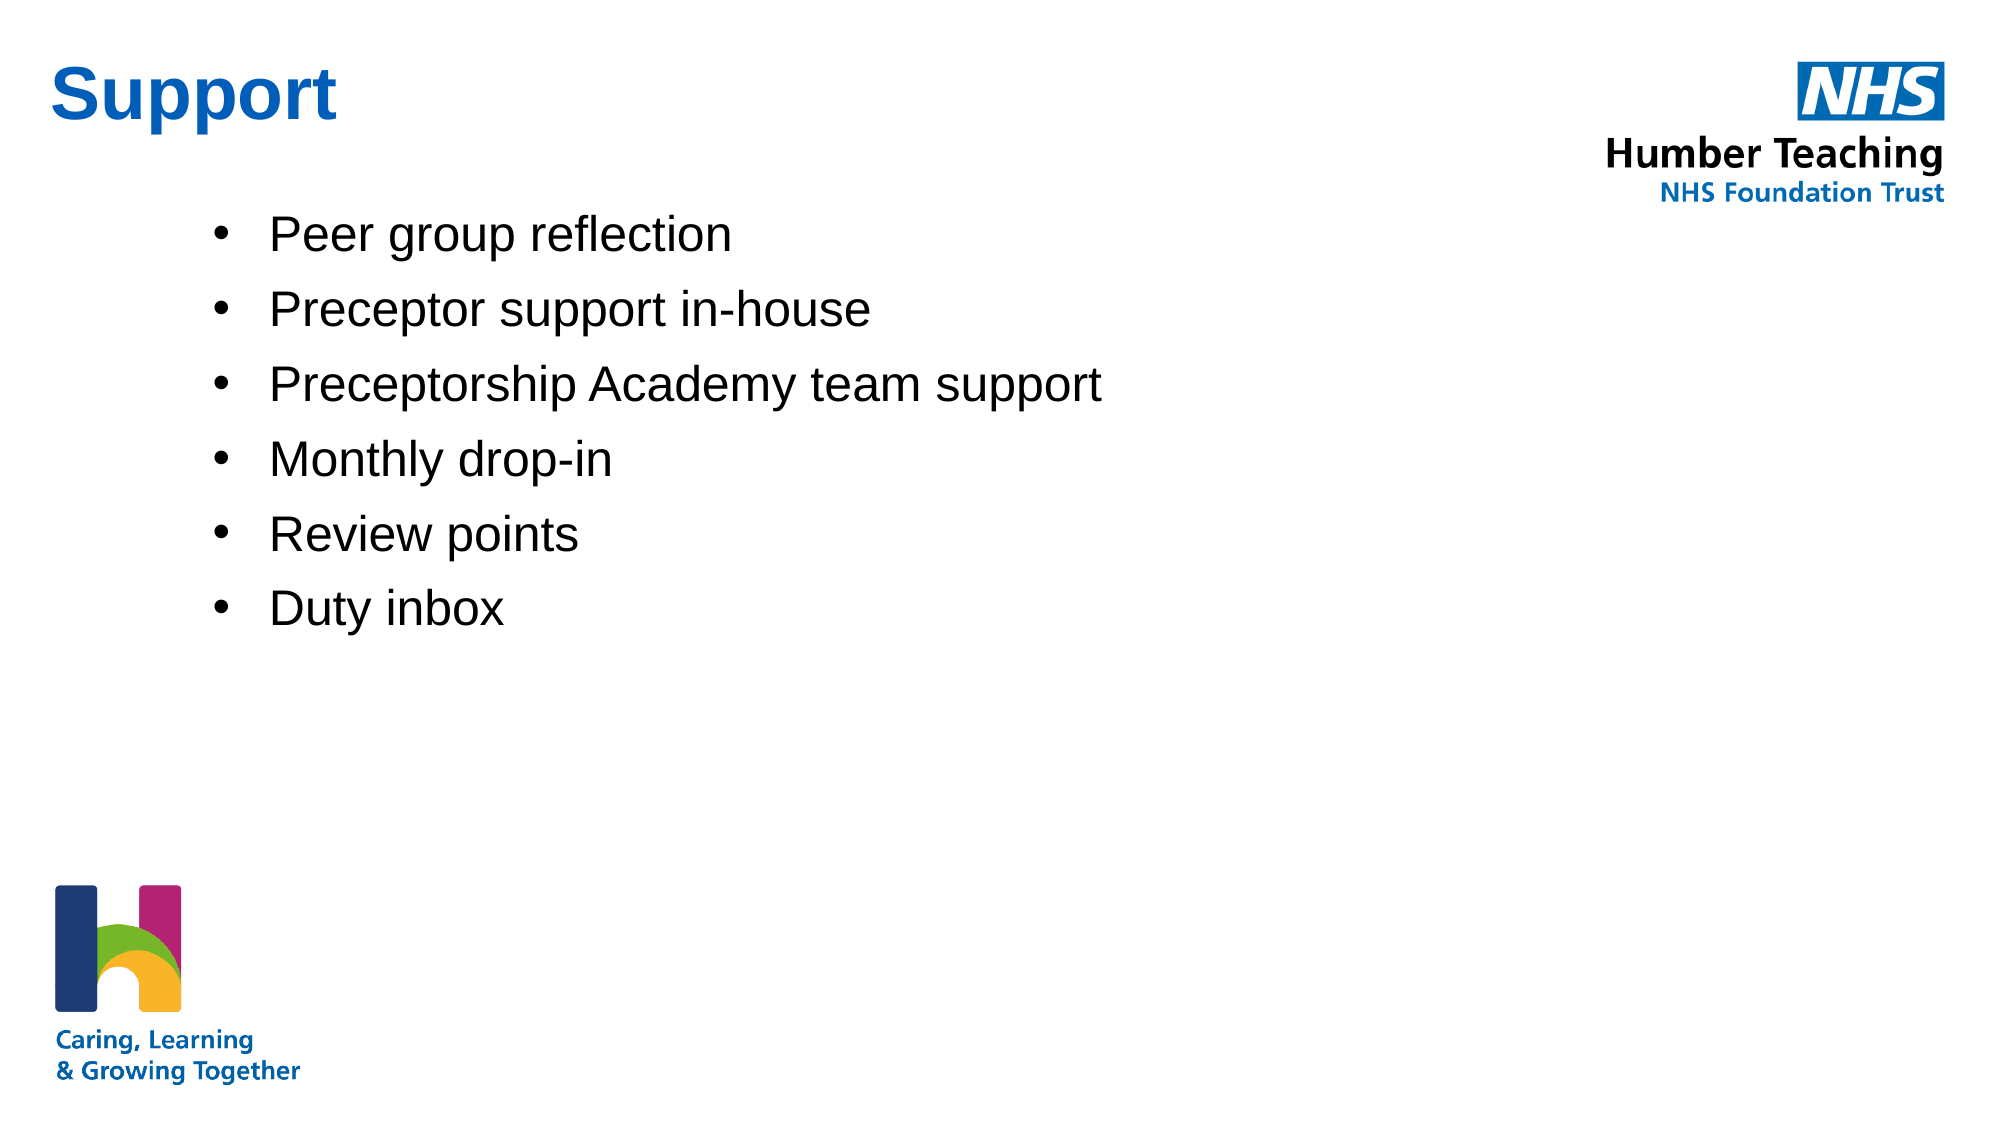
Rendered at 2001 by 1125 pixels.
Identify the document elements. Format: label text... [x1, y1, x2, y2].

text_box Peer group reflection Preceptor support in-house Preceptorship Academy team support Monthly drop-in Review points Duty inbox [197, 201, 1548, 758]
text_box Support [36, 37, 1159, 143]
picture [1547, 2, 2000, 261]
picture [11, 842, 341, 1121]
